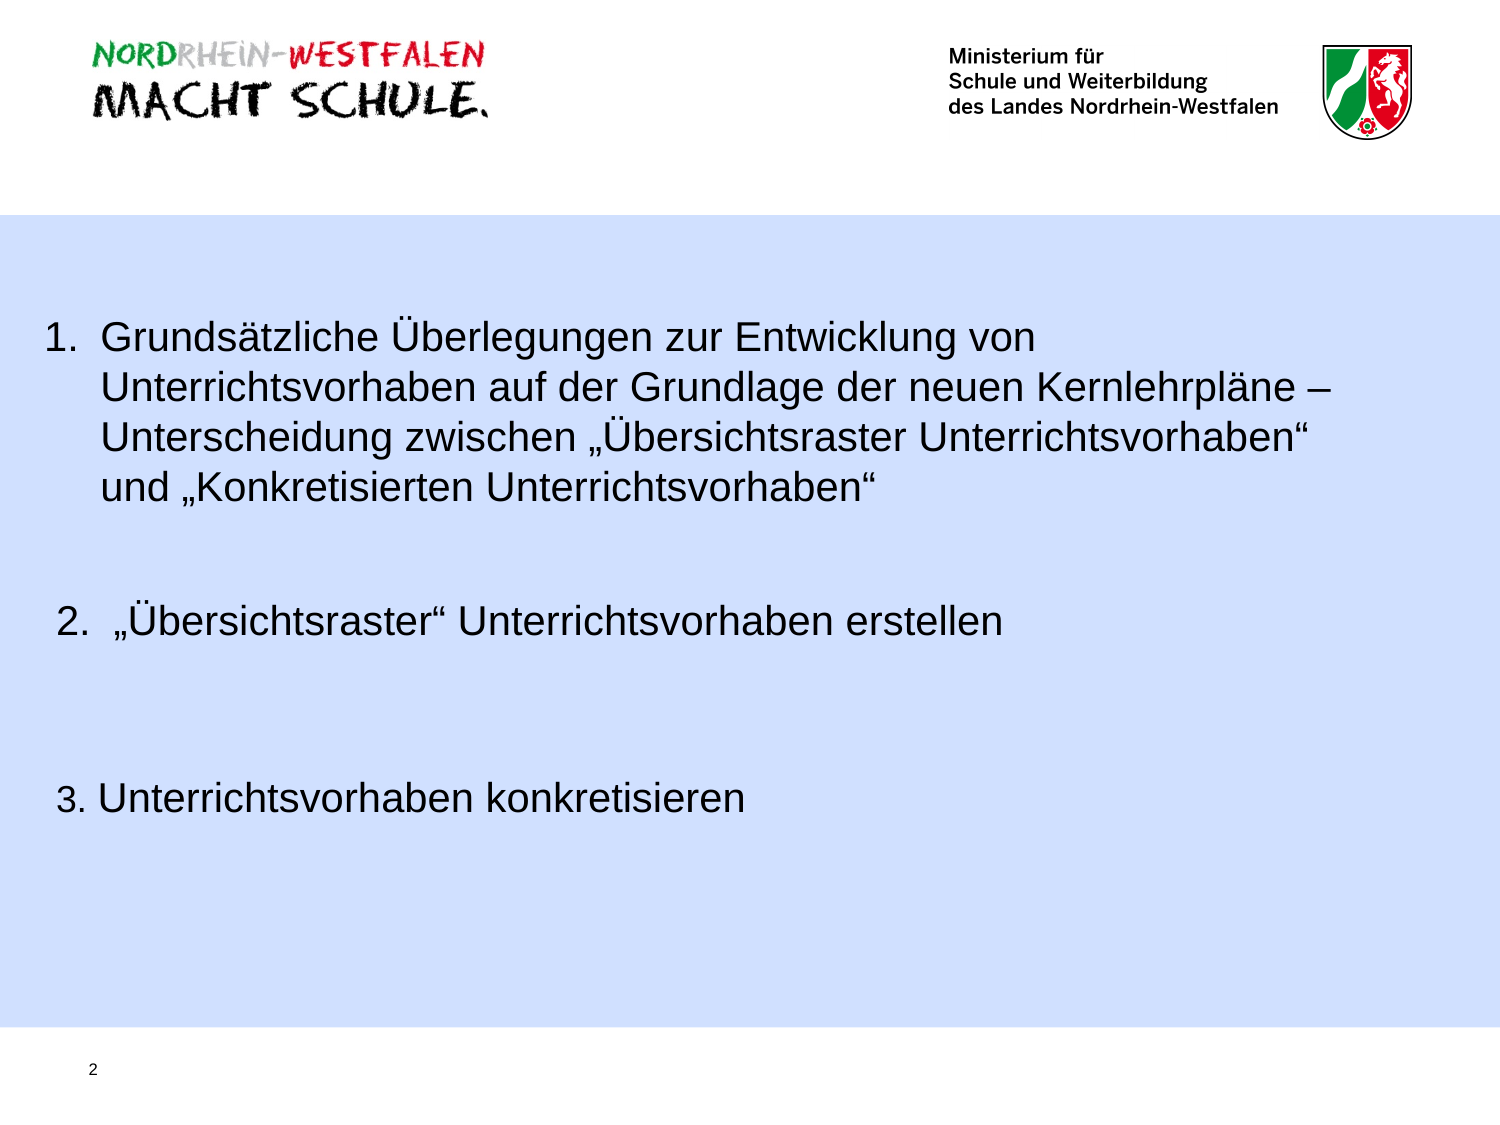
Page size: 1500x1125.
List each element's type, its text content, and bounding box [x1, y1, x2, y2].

slide_number 2 [88, 1058, 137, 1115]
text_box 3. Unterrichtsvorhaben konkretisieren [41, 763, 1034, 829]
text_box Grundsätzliche Überlegungen zur Entwicklung von Unterrichtsvorhaben auf der Grundlage der neuen Kernlehrpläne – Unterscheidung zwischen „Übersichtsraster Unterrichtsvorhaben“ und „Konkretisierten Unterrichtsvorhaben“ [29, 302, 1400, 518]
picture [92, 39, 488, 121]
picture [949, 45, 1412, 140]
text_box 2. „Übersichtsraster“ Unterrichtsvorhaben erstellen [41, 586, 1270, 651]
